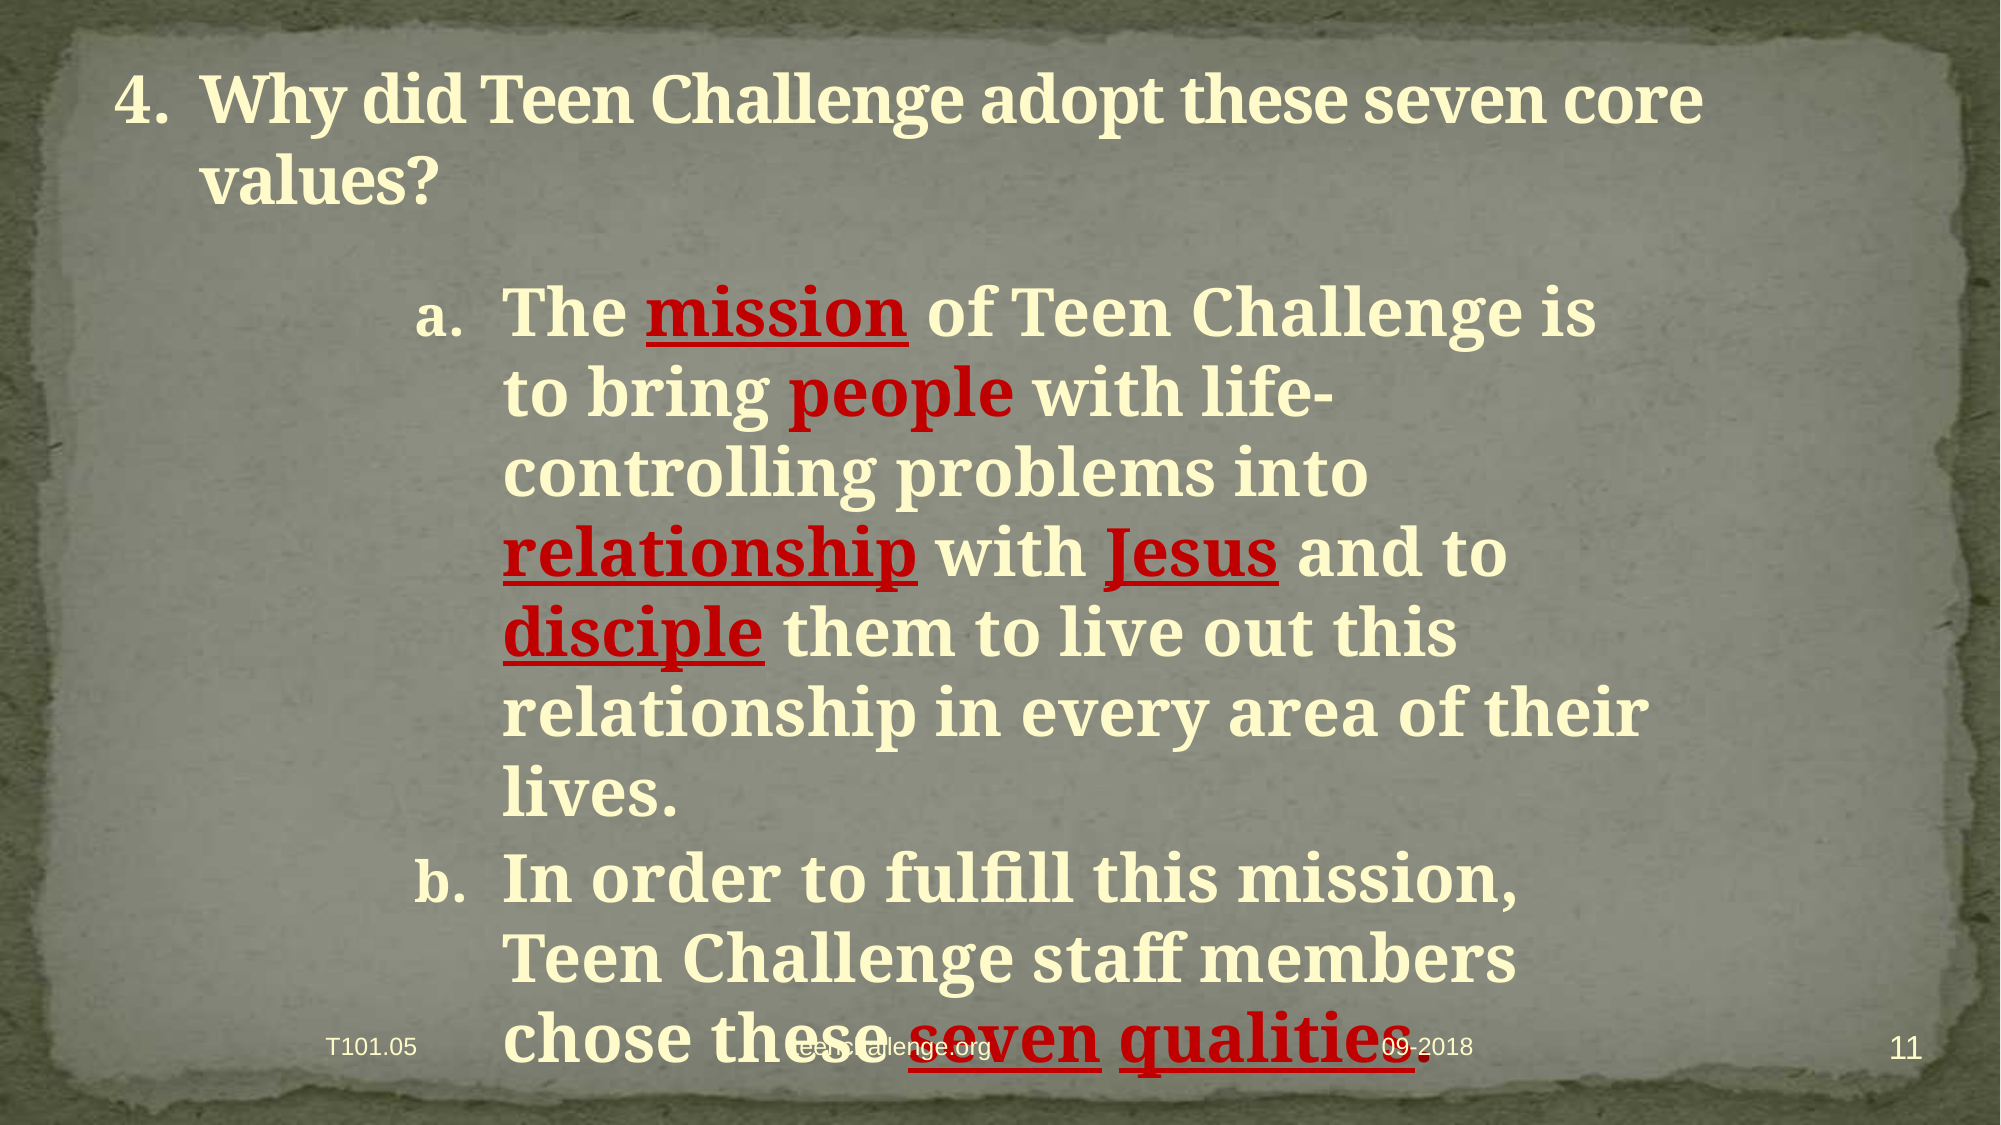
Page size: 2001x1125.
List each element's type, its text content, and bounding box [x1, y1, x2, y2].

slide_number 09-2018 [1366, 1017, 1834, 1081]
title Why did Teen Challenge adopt these seven core values? [99, 24, 1900, 225]
picture [0, 0, 2001, 1125]
list The mission of Teen Challenge is to bring people with life-controlling problems into relationship with Jesus and to disciple them to live out this relationship in every area of their lives. In order to fulfill this mission, Teen Challenge staff members chose these seven qualities. [324, 262, 1674, 954]
slide_number 11 [1839, 1014, 1973, 1089]
footer T101.05 iteenchallenge.org [50, 1017, 1100, 1081]
